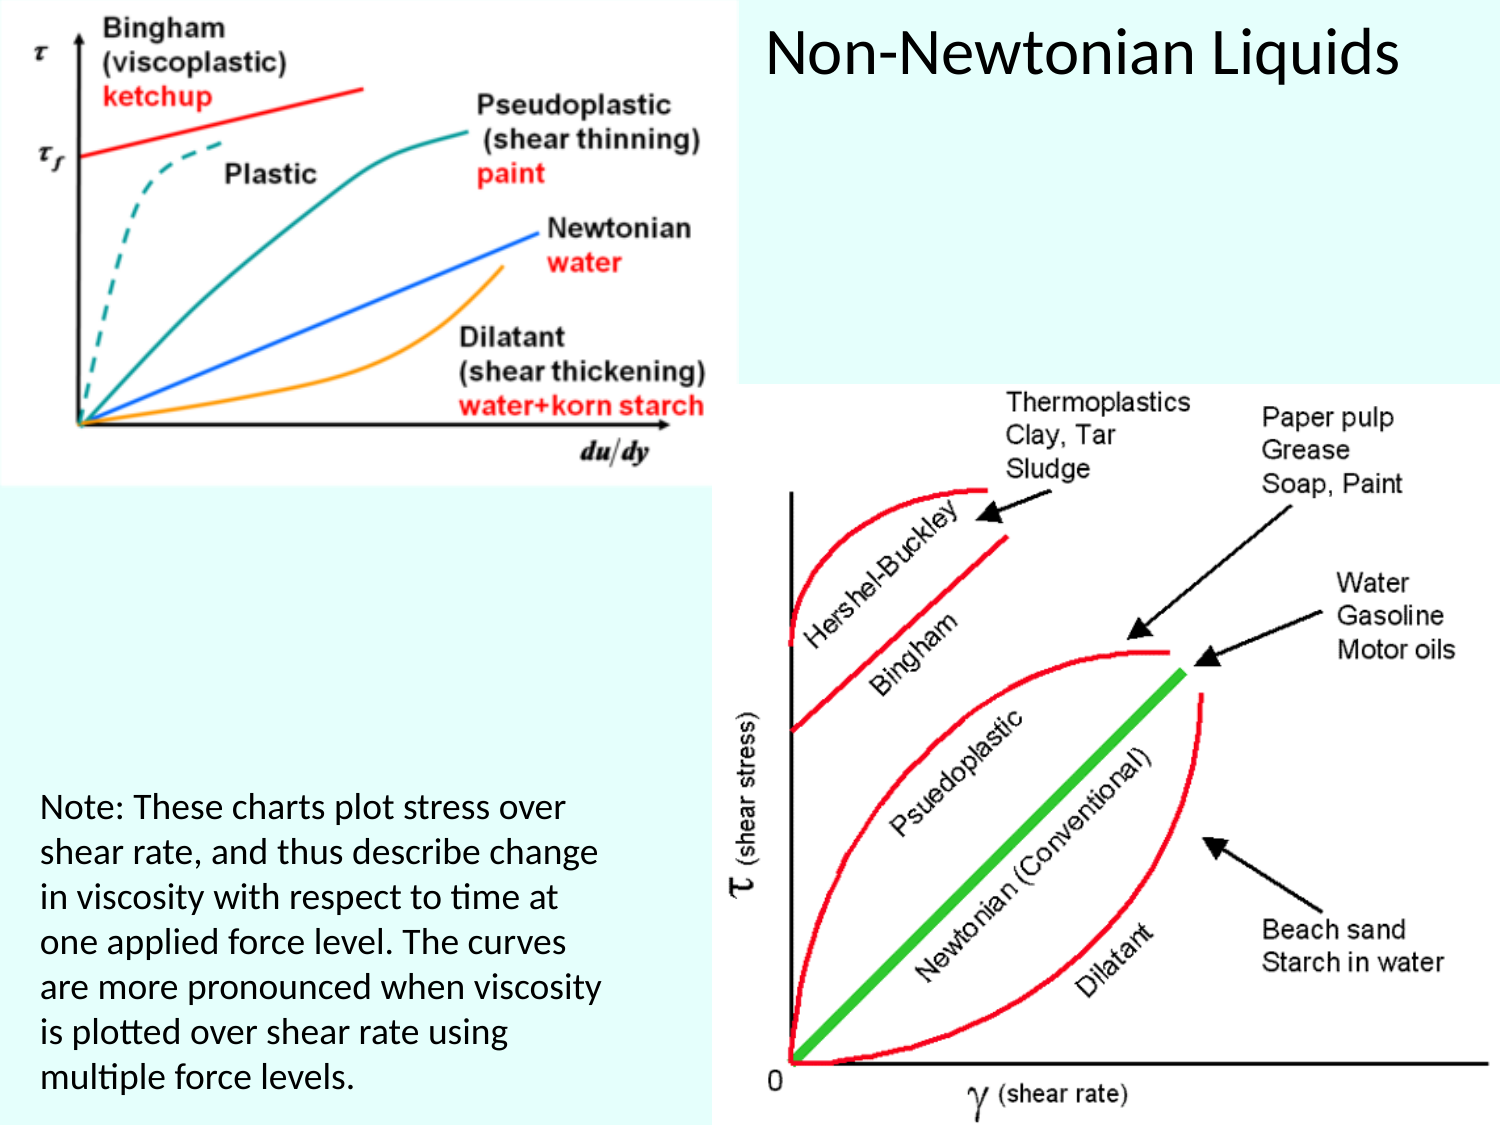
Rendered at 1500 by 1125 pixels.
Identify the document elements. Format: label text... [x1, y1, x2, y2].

text_box Note: These charts plot stress over shear rate, and thus describe change in viscosity with respect to time at one applied force level. The curves are more pronounced when viscosity is plotted over shear rate using multiple force levels. [24, 774, 638, 1109]
picture [0, 0, 1500, 1125]
text_box Non-Newtonian Liquids [750, 0, 1450, 96]
